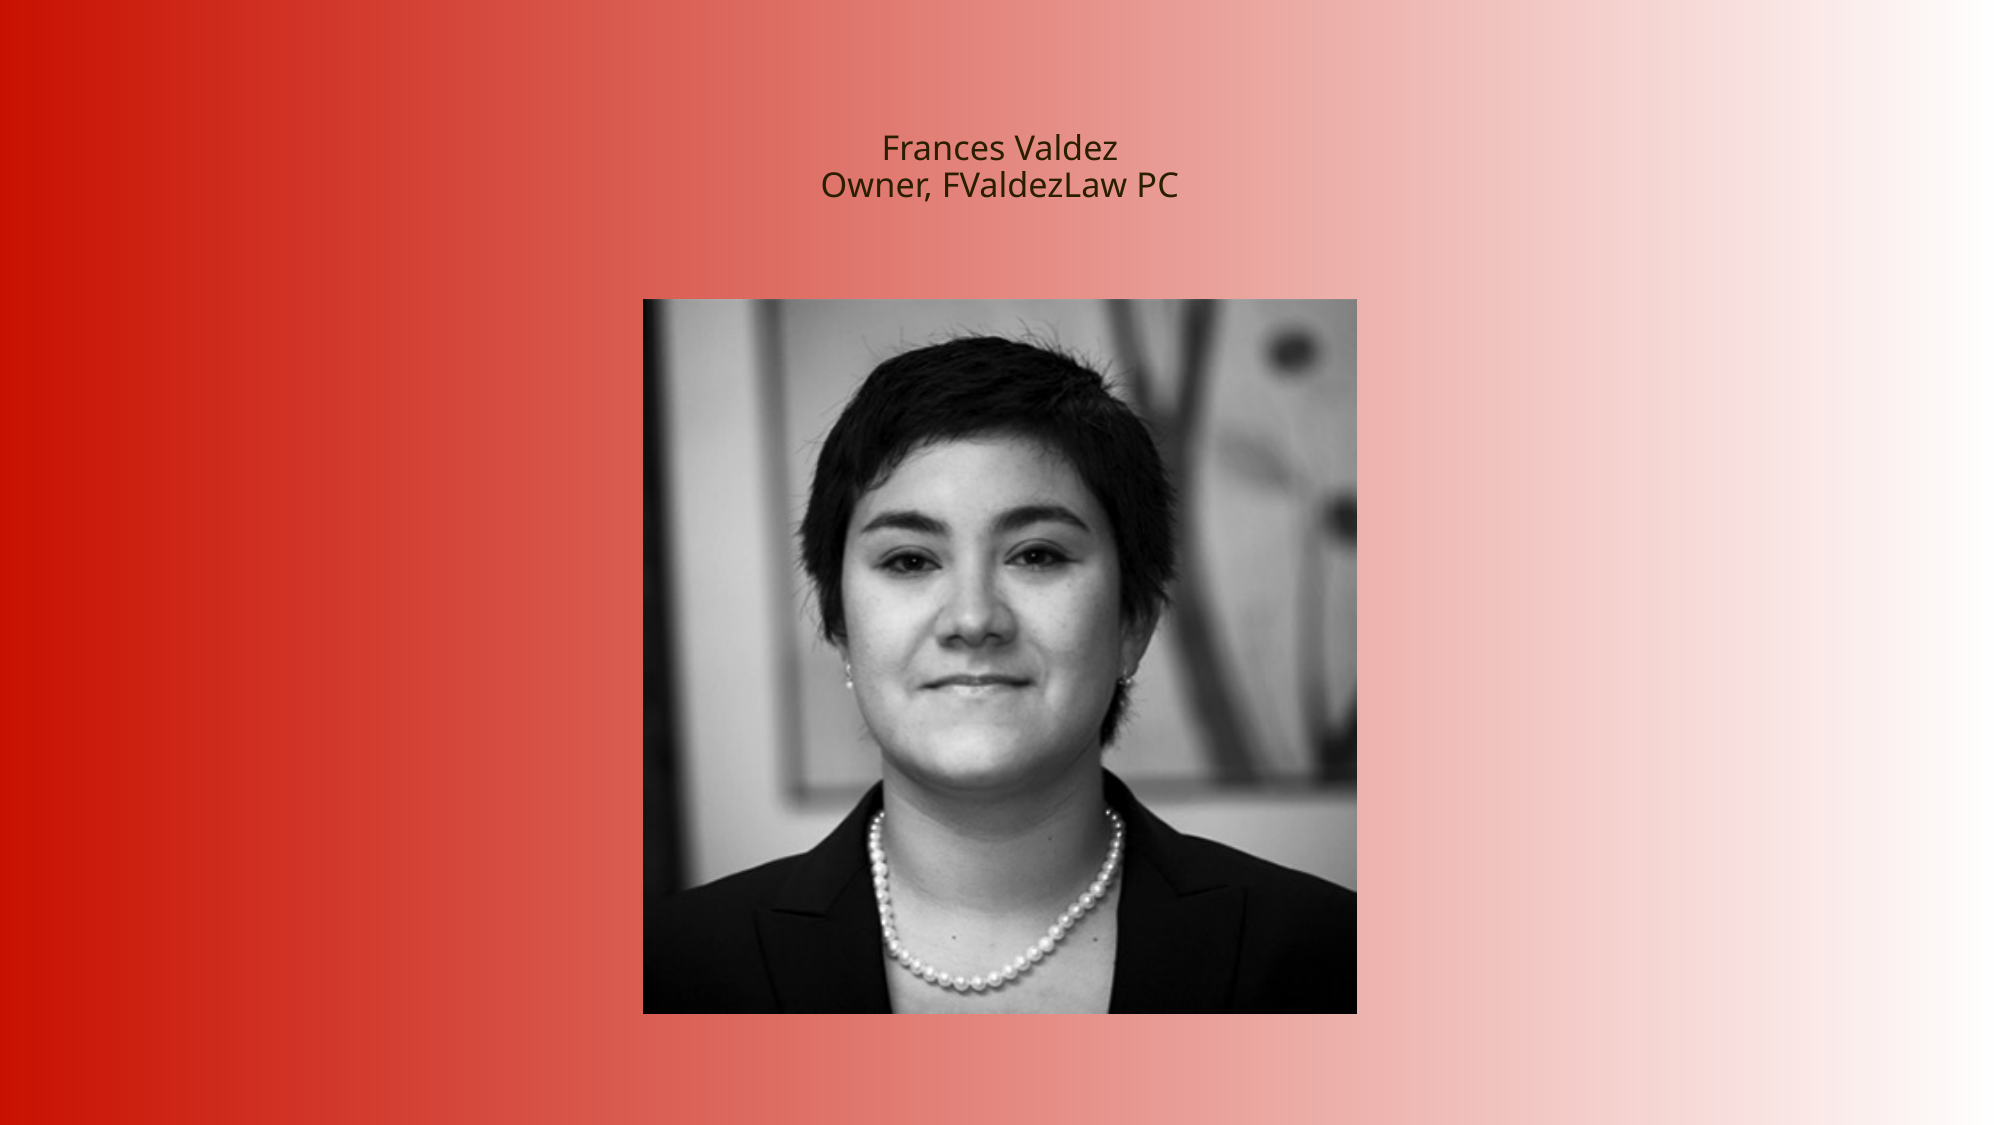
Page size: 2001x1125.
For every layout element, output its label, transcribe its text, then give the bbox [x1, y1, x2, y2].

title Frances Valdez Owner, FValdezLaw PC [137, 82, 1863, 299]
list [137, 299, 1863, 1014]
